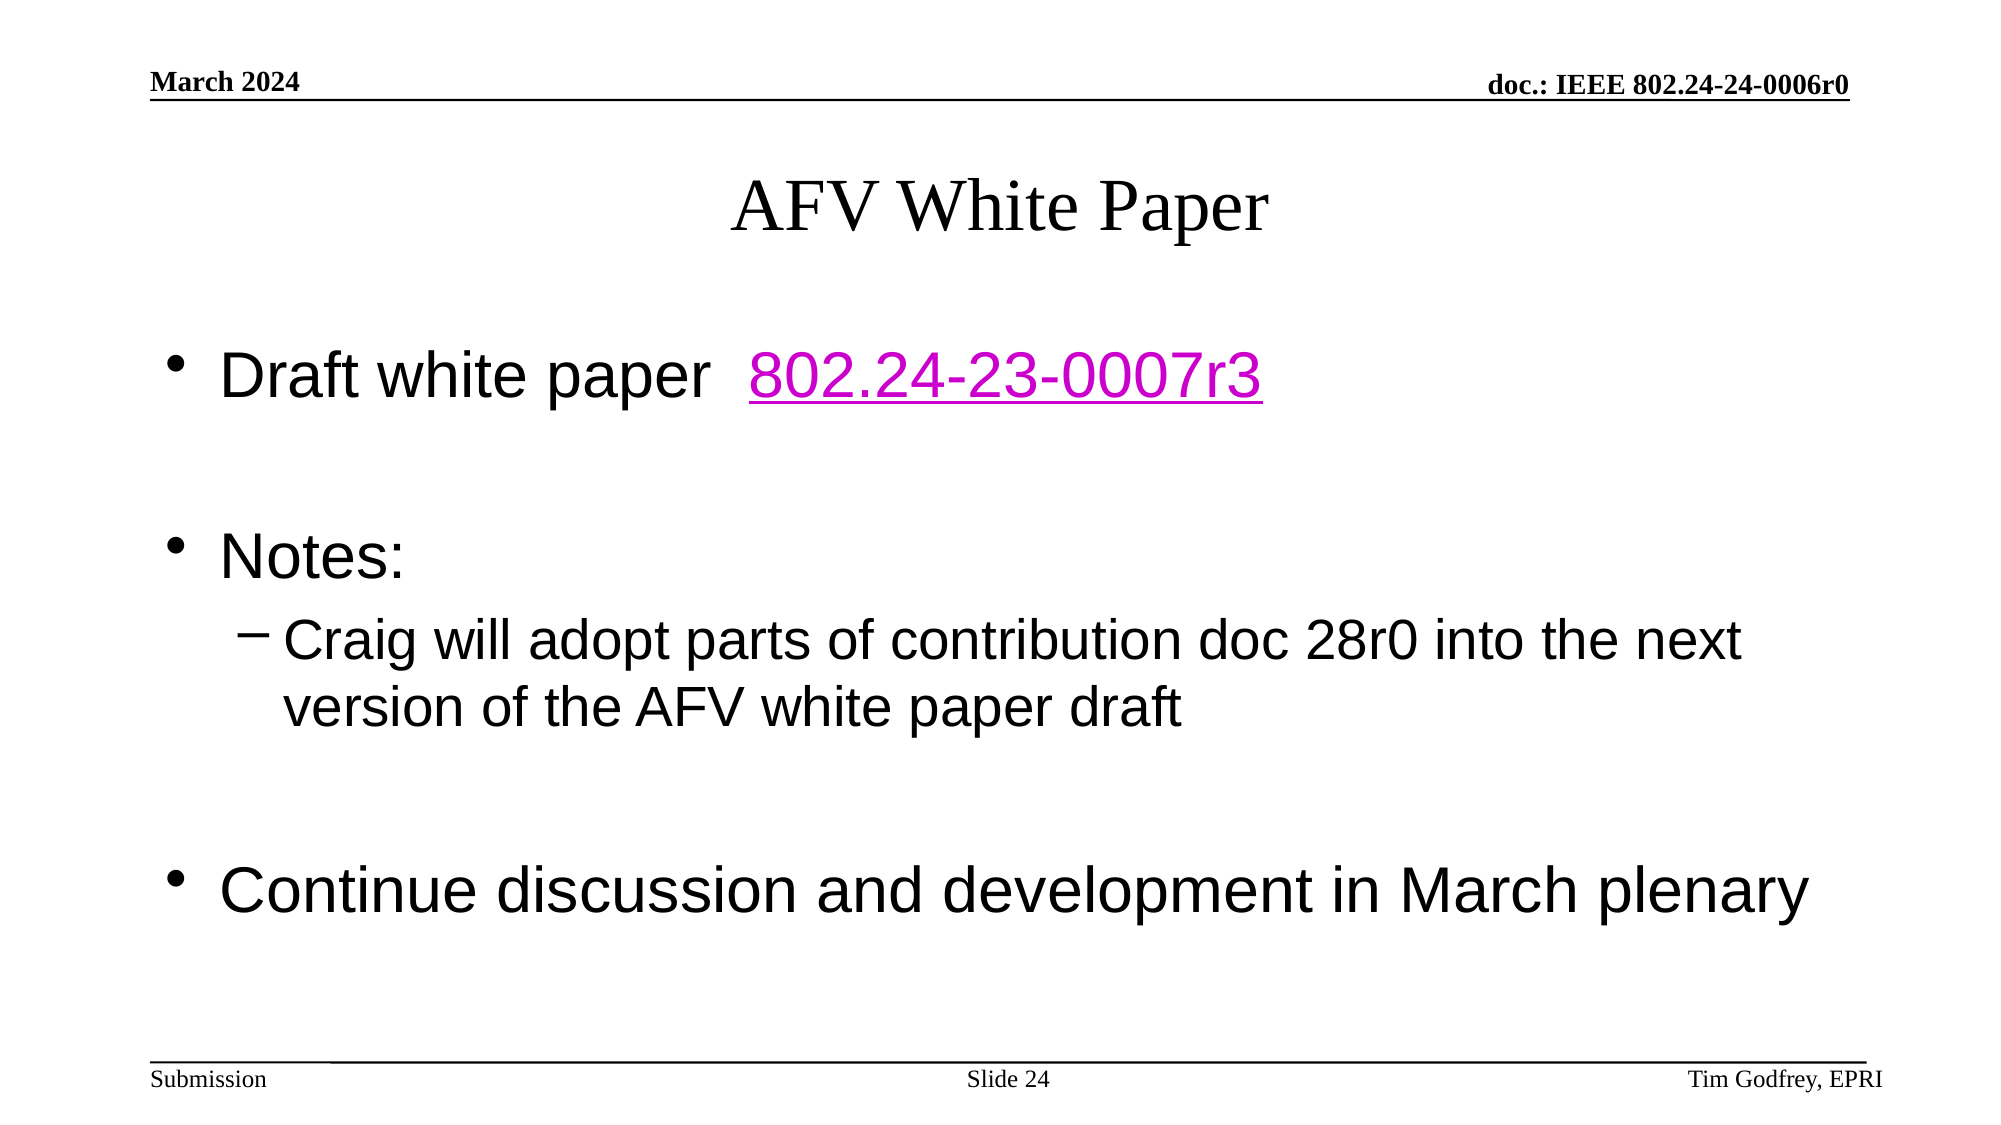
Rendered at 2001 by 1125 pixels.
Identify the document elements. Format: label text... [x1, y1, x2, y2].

title AFV White Paper [150, 112, 1850, 288]
slide_number Slide 24 [937, 1062, 1079, 1108]
footer Tim Godfrey, EPRI [1200, 1062, 1884, 1108]
list Draft white paper 802.24-23-0007r3 Notes: Craig will adopt parts of contribution doc 28r0 into the next version of the AFV white paper draft Continue discussion and development in March plenary [150, 324, 1850, 1000]
